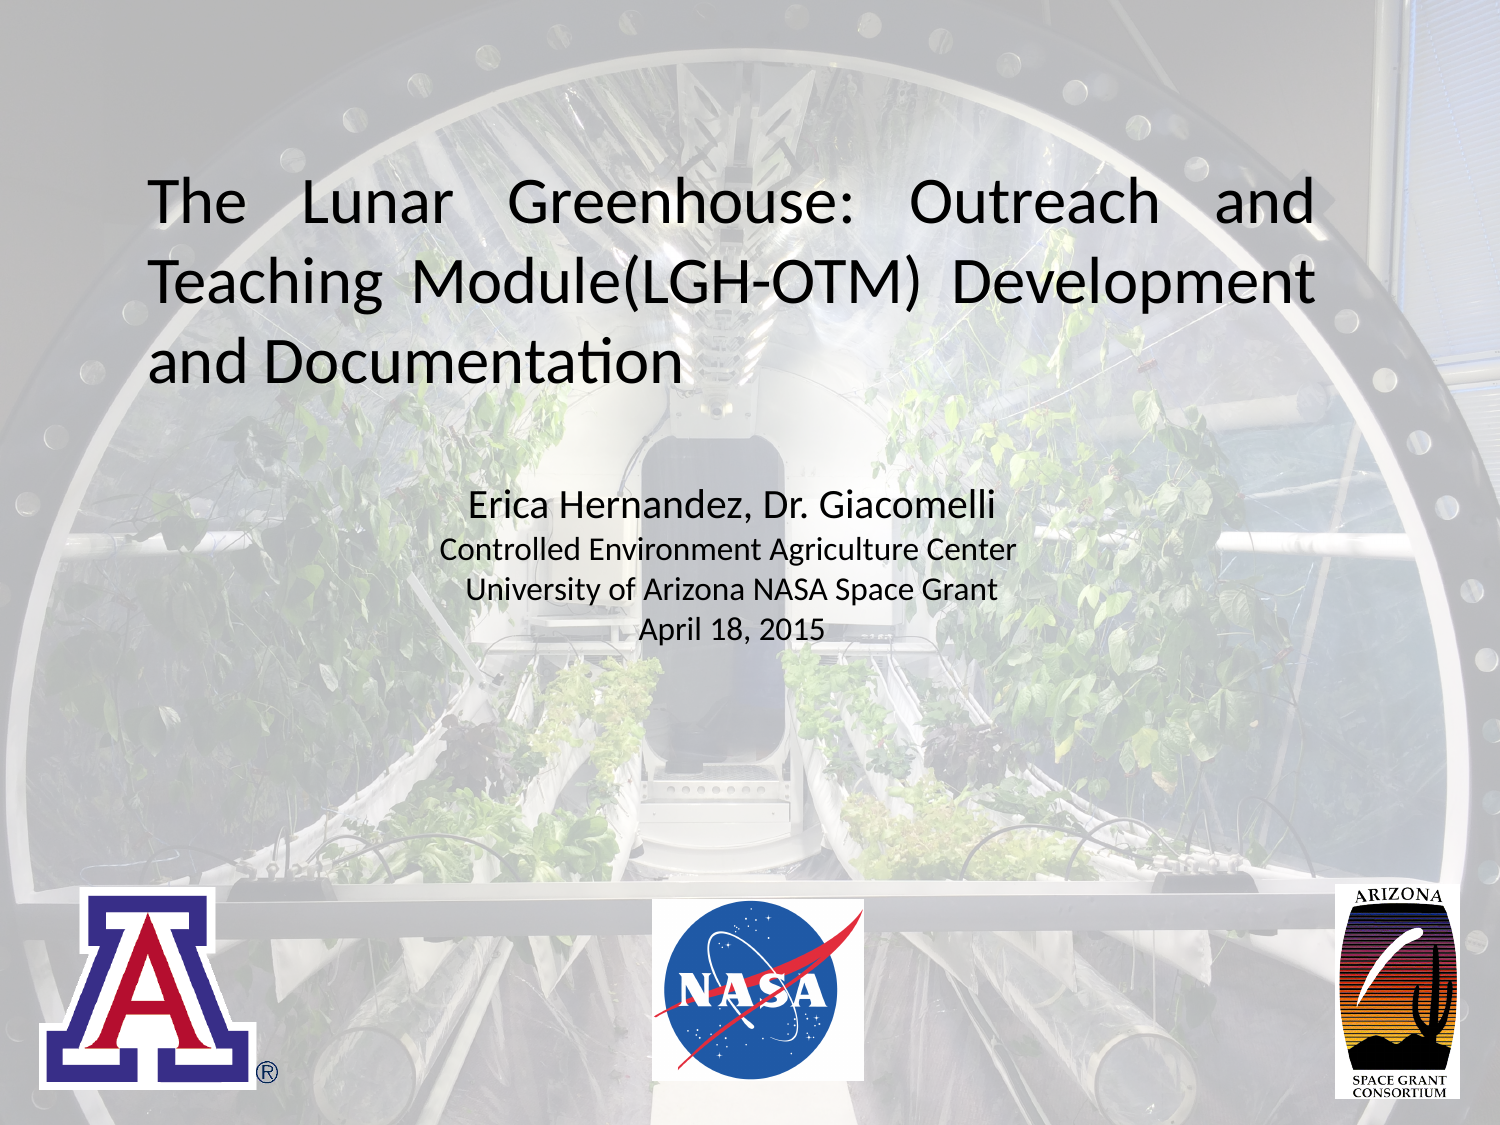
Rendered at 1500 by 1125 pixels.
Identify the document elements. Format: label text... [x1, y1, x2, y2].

text_box The Lunar Greenhouse: Outreach and Teaching Module(LGH-OTM) Development and Documentation Erica Hernandez, Dr. Giacomelli Controlled Environment Agriculture Center University of Arizona NASA Space Grant April 18, 2015 [132, 149, 1333, 700]
picture [652, 899, 865, 1082]
picture [1334, 883, 1461, 1100]
picture [39, 887, 278, 1090]
